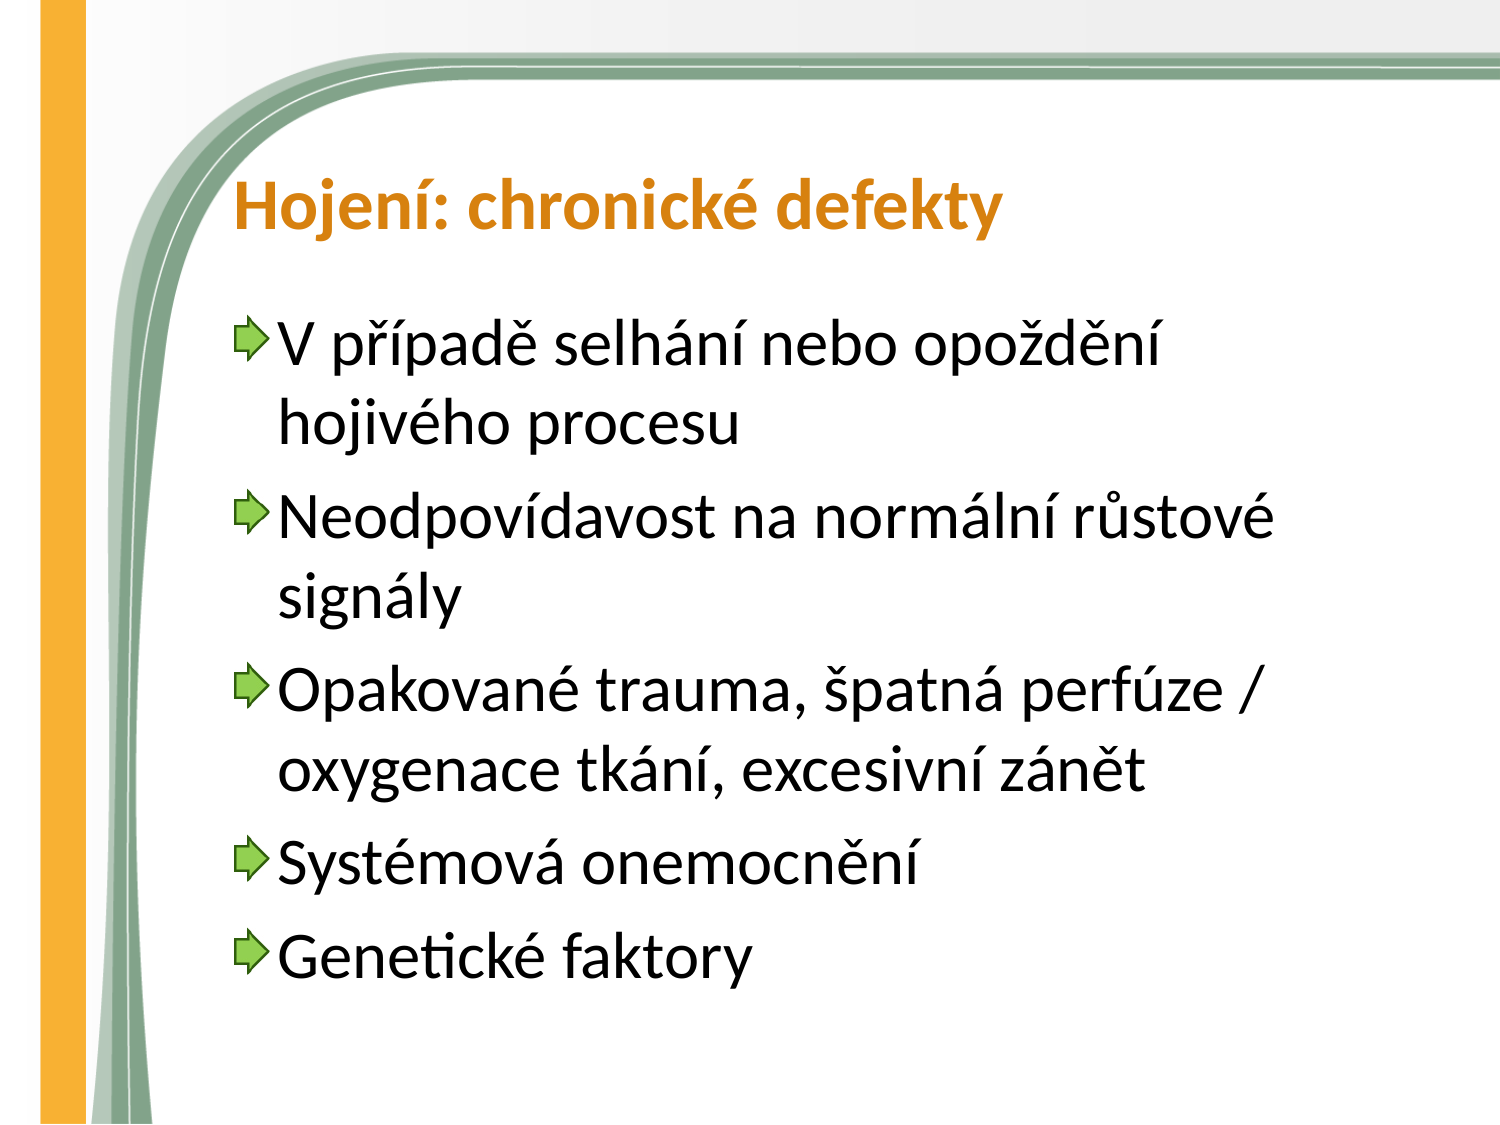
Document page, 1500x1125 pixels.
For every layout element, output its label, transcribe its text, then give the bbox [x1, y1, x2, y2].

picture [0, 0, 1500, 1125]
title Hojení: chronické defekty [218, 149, 1425, 252]
list V případě selhání nebo opoždění hojivého procesu Neodpovídavost na normální růstové signály Opakované trauma, špatná perfúze / oxygenace tkání, excesivní zánět Systémová onemocnění Genetické faktory [218, 290, 1425, 1035]
